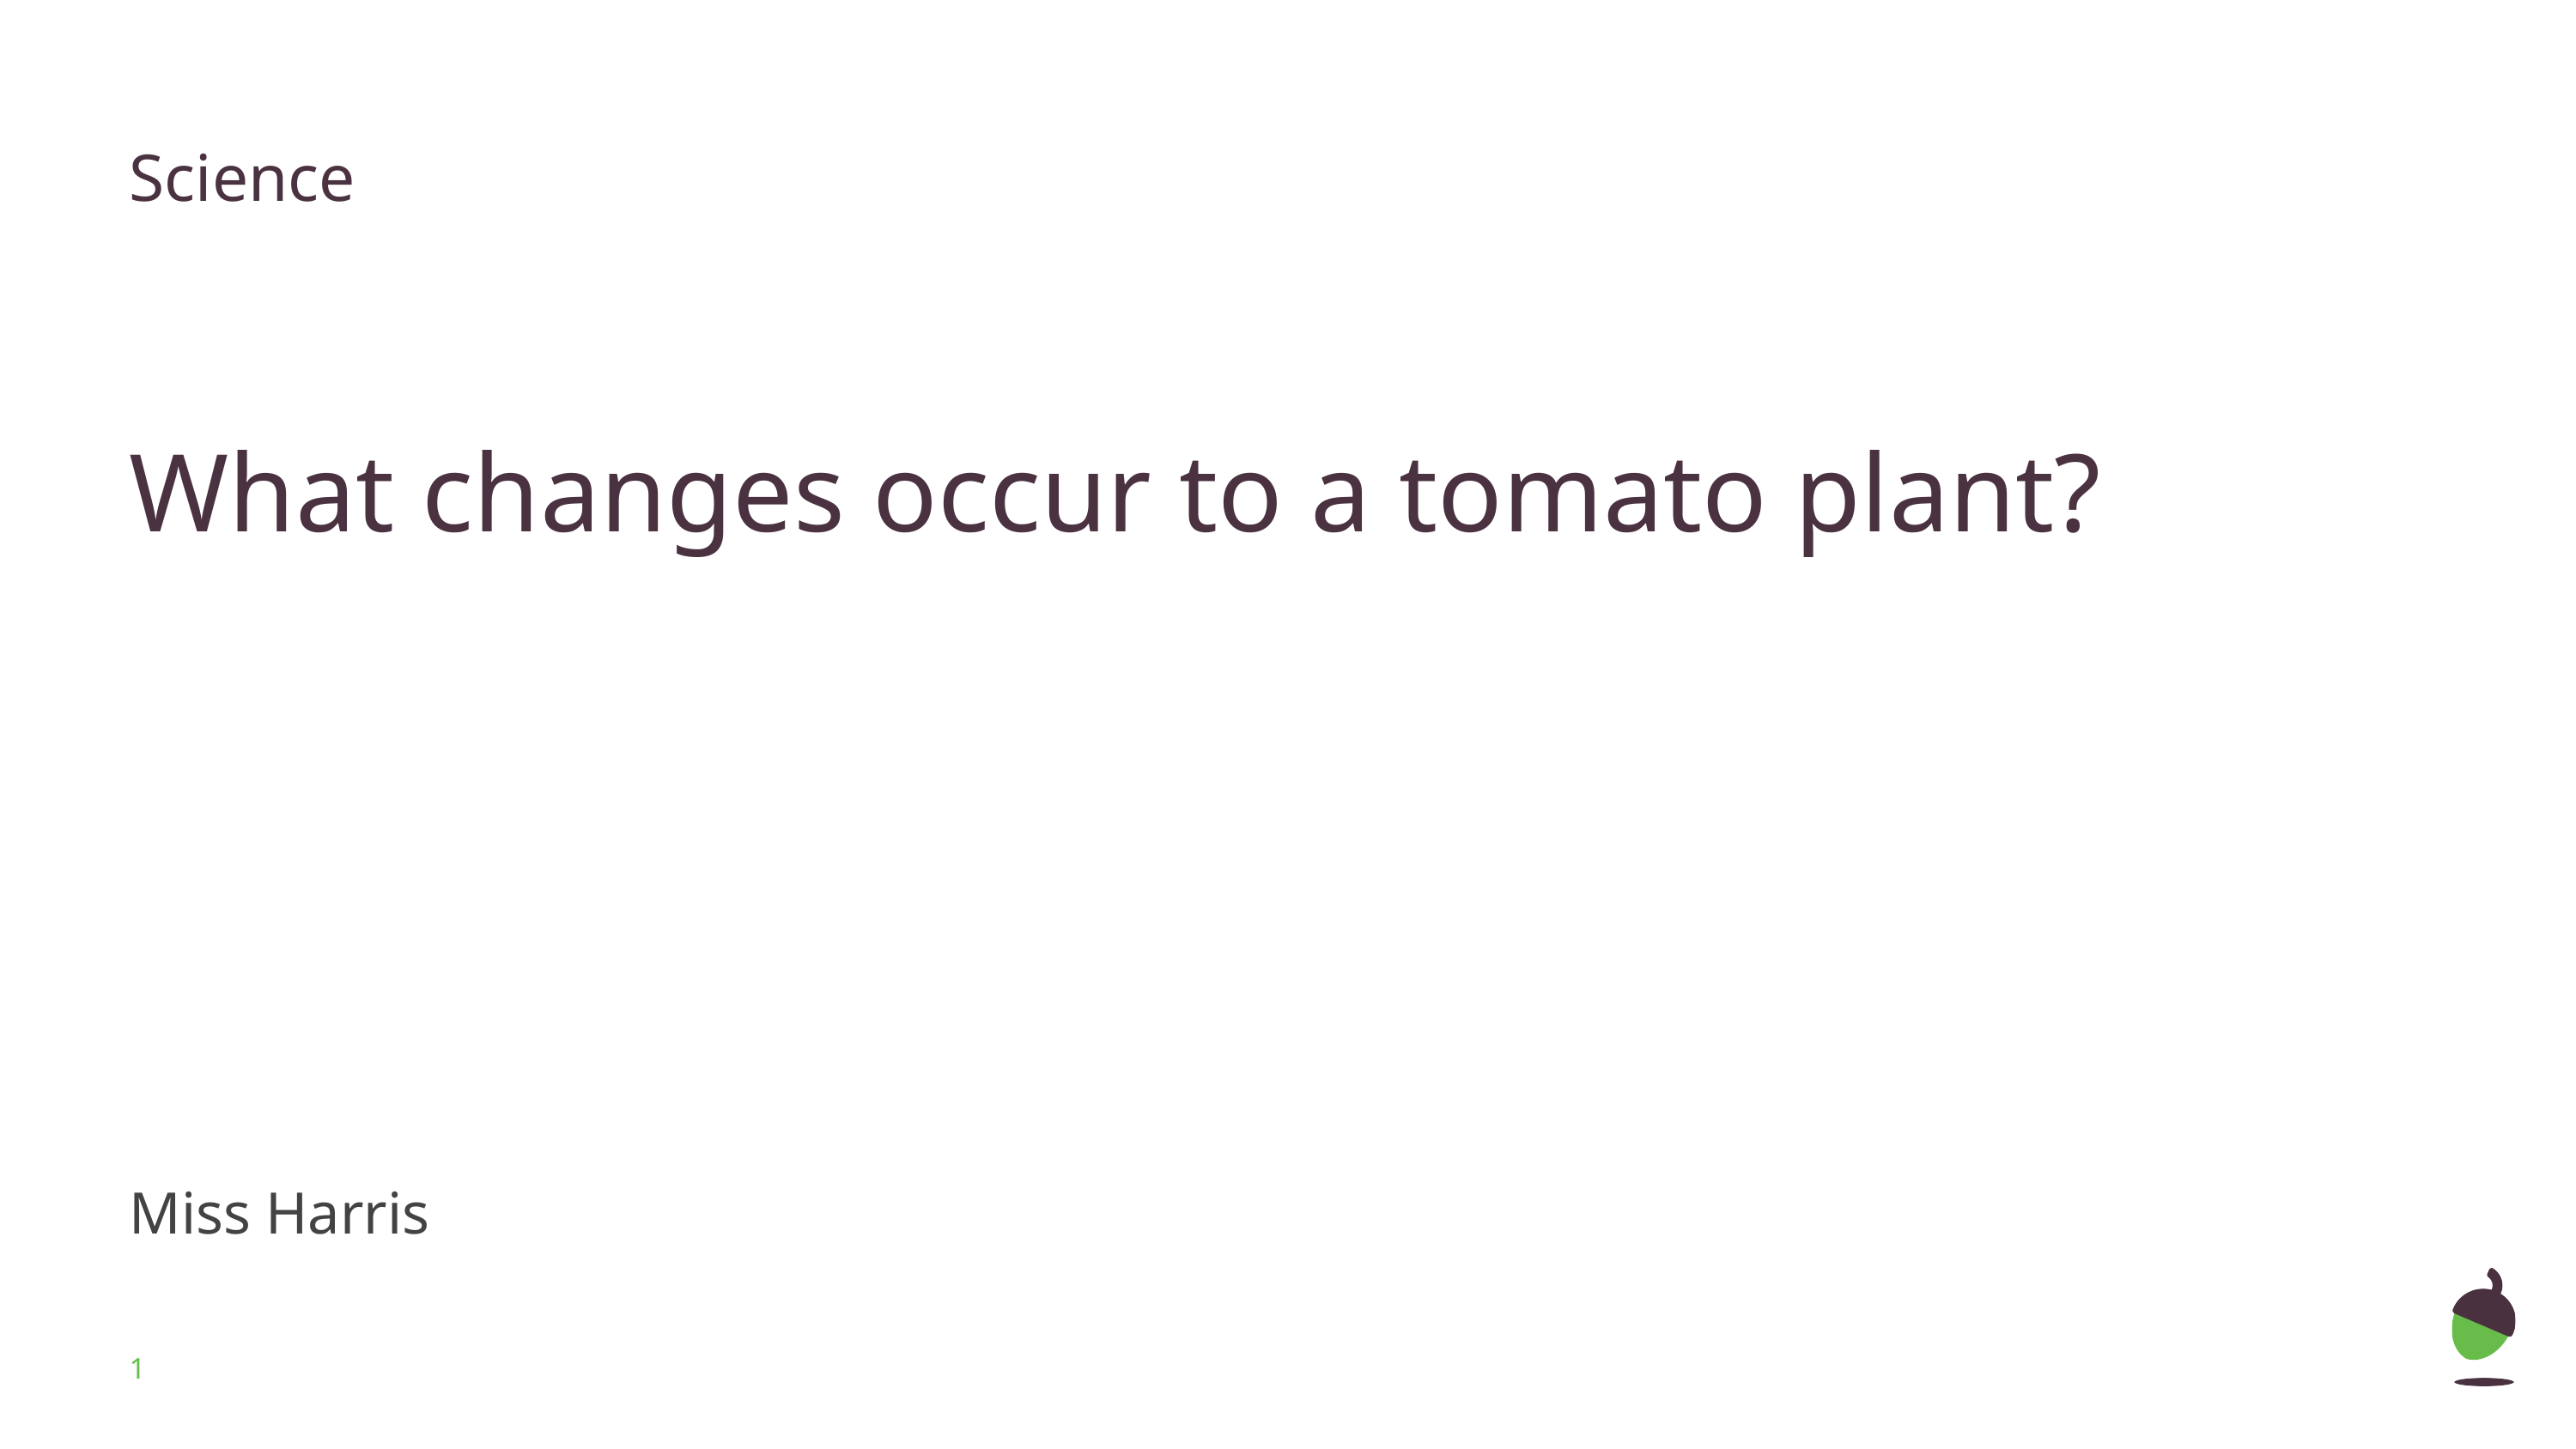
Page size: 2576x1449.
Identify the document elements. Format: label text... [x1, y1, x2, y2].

subtitle Miss Harris [129, 1155, 1242, 1331]
title Science [129, 124, 1990, 355]
slide_number ‹#› [129, 1349, 332, 1401]
picture [2451, 1268, 2516, 1386]
list What changes occur to a tomato plant? [129, 404, 2447, 1245]
